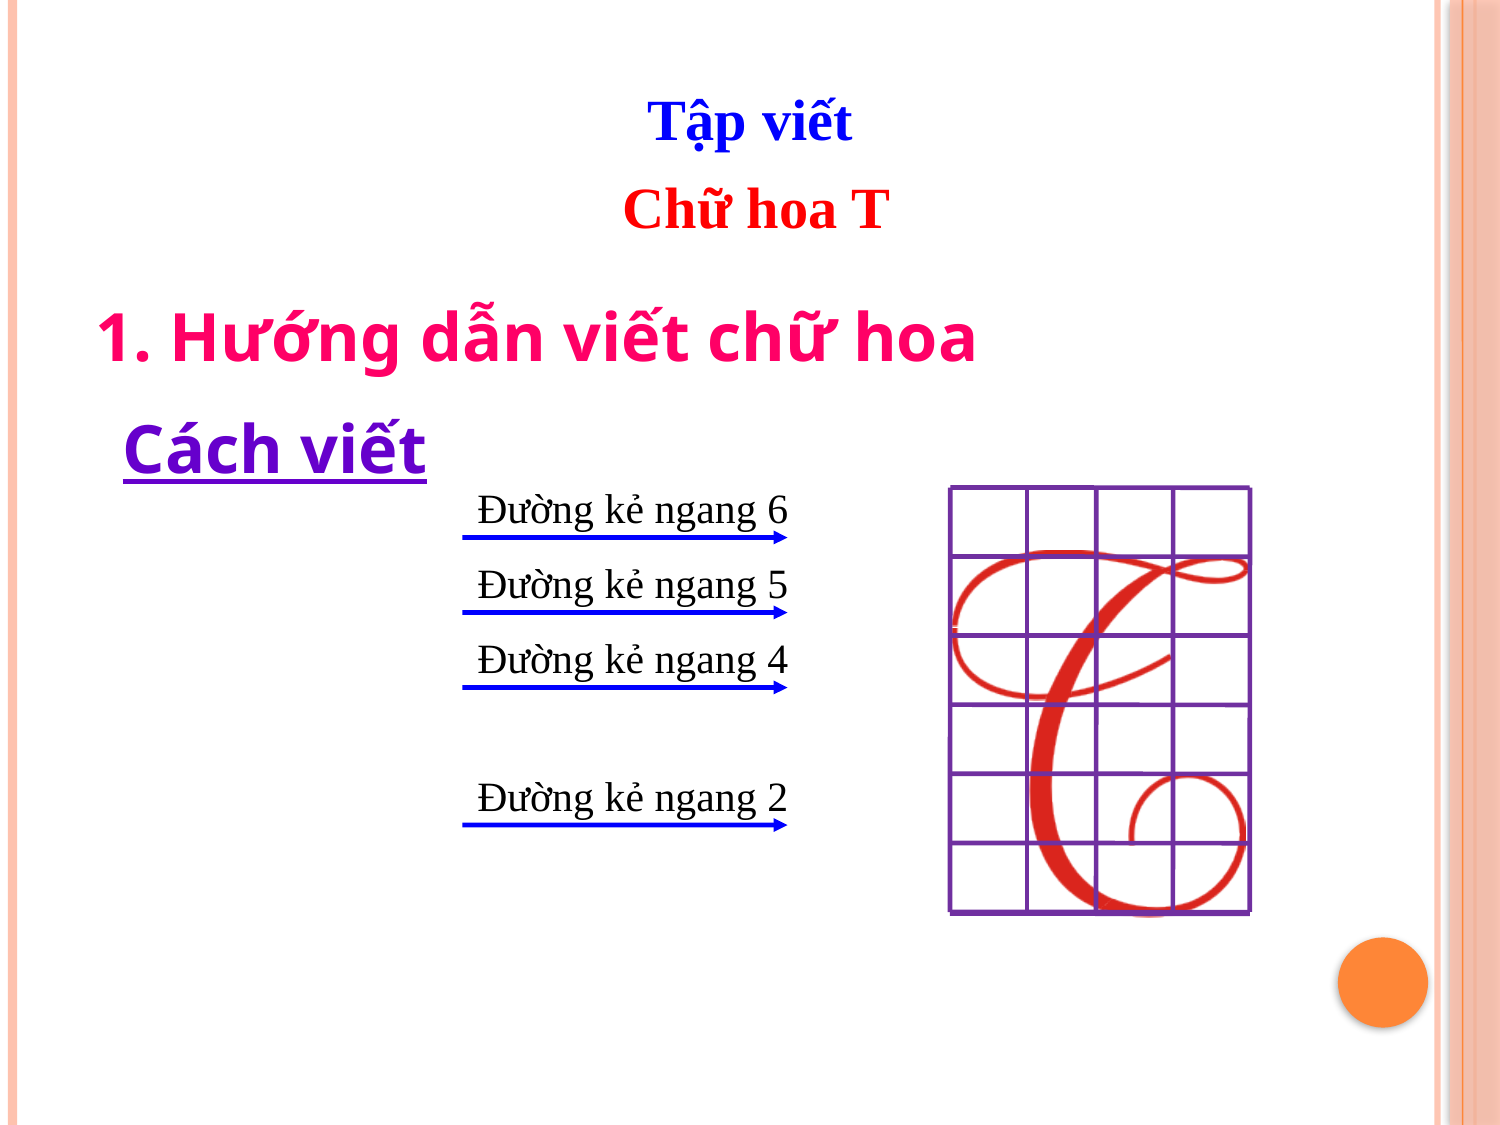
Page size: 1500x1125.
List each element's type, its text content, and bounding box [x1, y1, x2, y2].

text_box Chữ hoa T [324, 162, 1188, 248]
text_box 1. Hướng dẫn viết chữ hoa [37, 287, 1038, 383]
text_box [461, 549, 814, 616]
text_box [461, 624, 814, 691]
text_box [461, 474, 814, 541]
text_box Tập viết [0, 75, 1500, 160]
text_box Cách viết [49, 399, 501, 495]
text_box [949, 486, 1251, 918]
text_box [461, 761, 814, 829]
